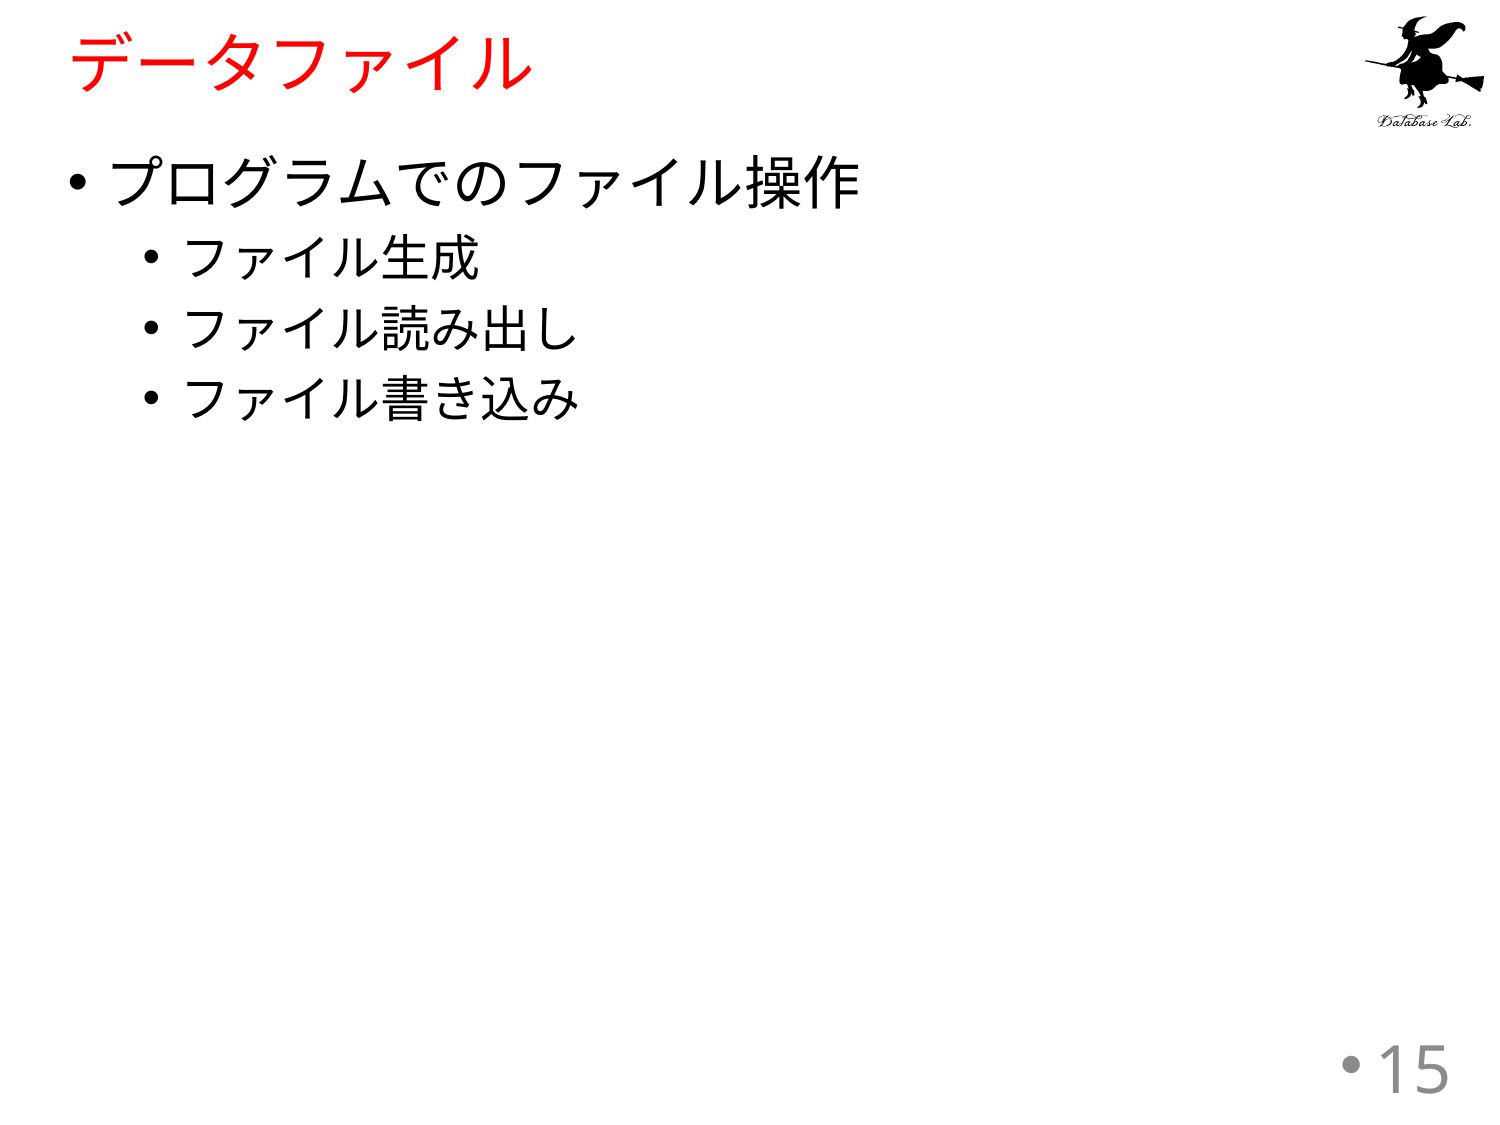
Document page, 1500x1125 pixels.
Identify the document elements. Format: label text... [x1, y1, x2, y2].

picture [1362, 14, 1486, 130]
list プログラムでのファイル操作 ファイル生成 ファイル読み出し ファイル書き込み [52, 138, 1441, 1014]
slide_number 15 [1129, 1042, 1467, 1103]
title データファイル [52, 28, 1441, 106]
